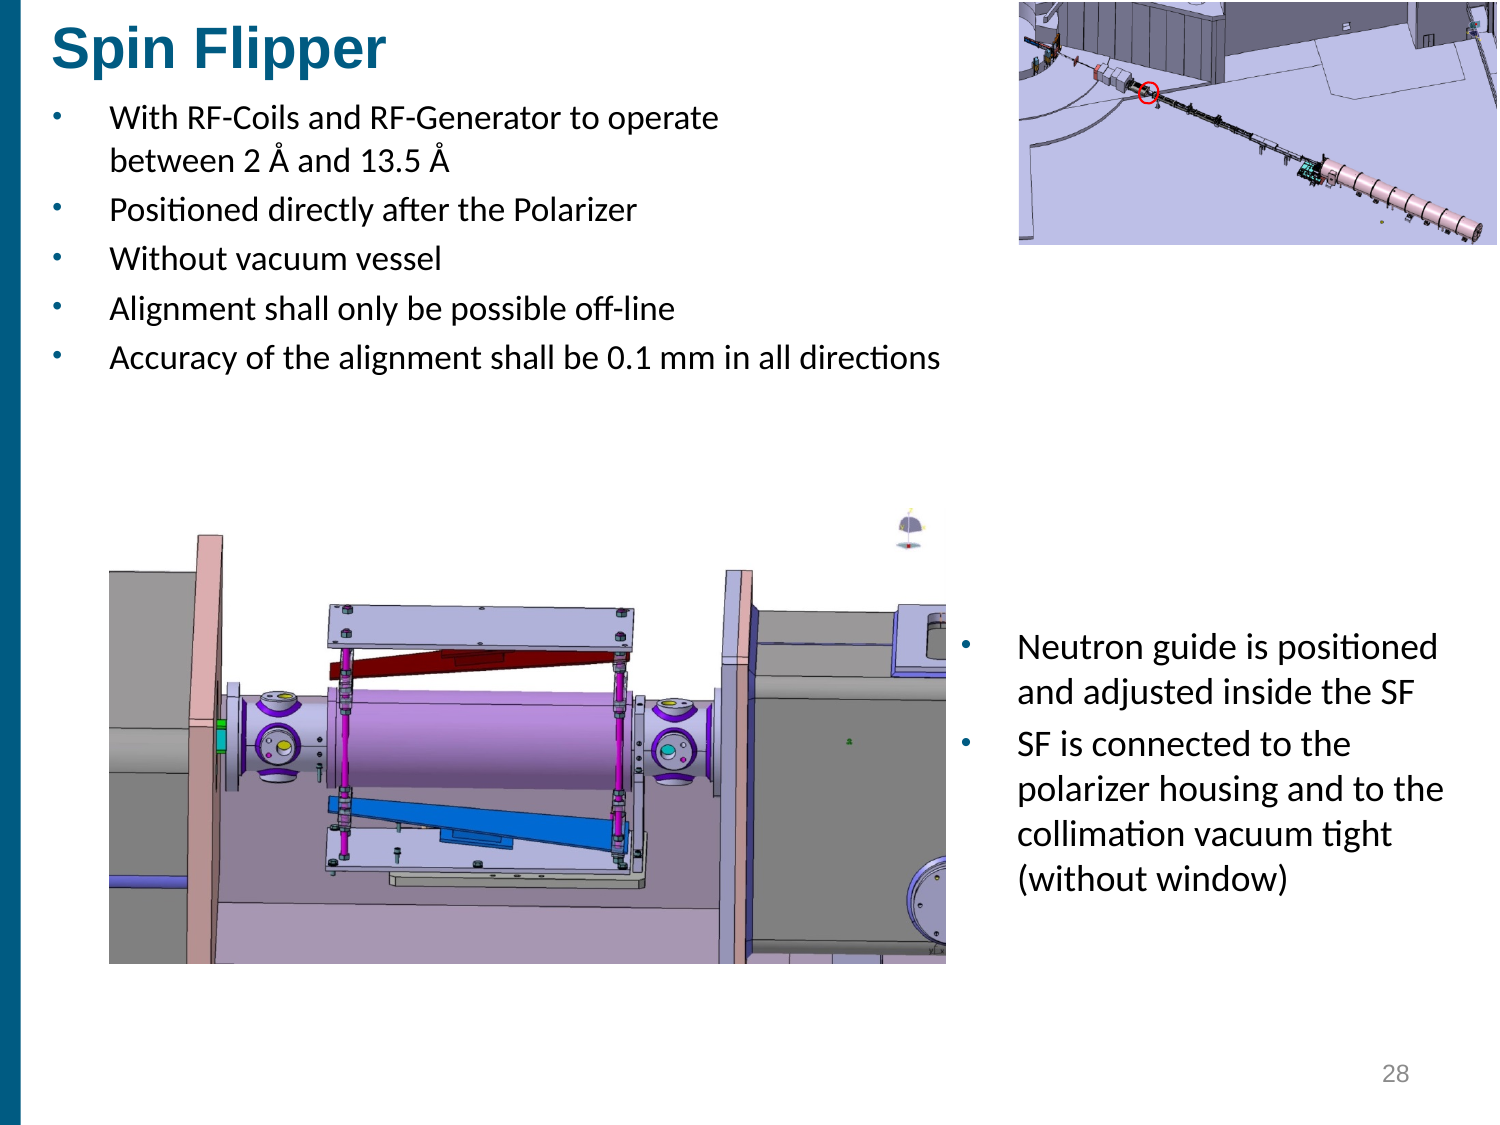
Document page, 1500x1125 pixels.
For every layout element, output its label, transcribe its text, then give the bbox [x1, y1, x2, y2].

picture [1018, 2, 1498, 245]
picture [109, 507, 946, 964]
text_box Neutron guide is positioned and adjusted inside the SF SF is connected to the polarizer housing and to the collimation vacuum tight (without window) [960, 621, 1478, 944]
text_box Spin Flipper [36, 2, 1016, 190]
text_box With RF-Coils and RF-Generator to operate between 2 Å and 13.5 Å Positioned directly after the Polarizer Without vacuum vessel Alignment shall only be possible off-line Accuracy of the alignment shall be 0.1 mm in all directions [52, 190, 1411, 478]
slide_number 28 [1074, 1042, 1425, 1103]
